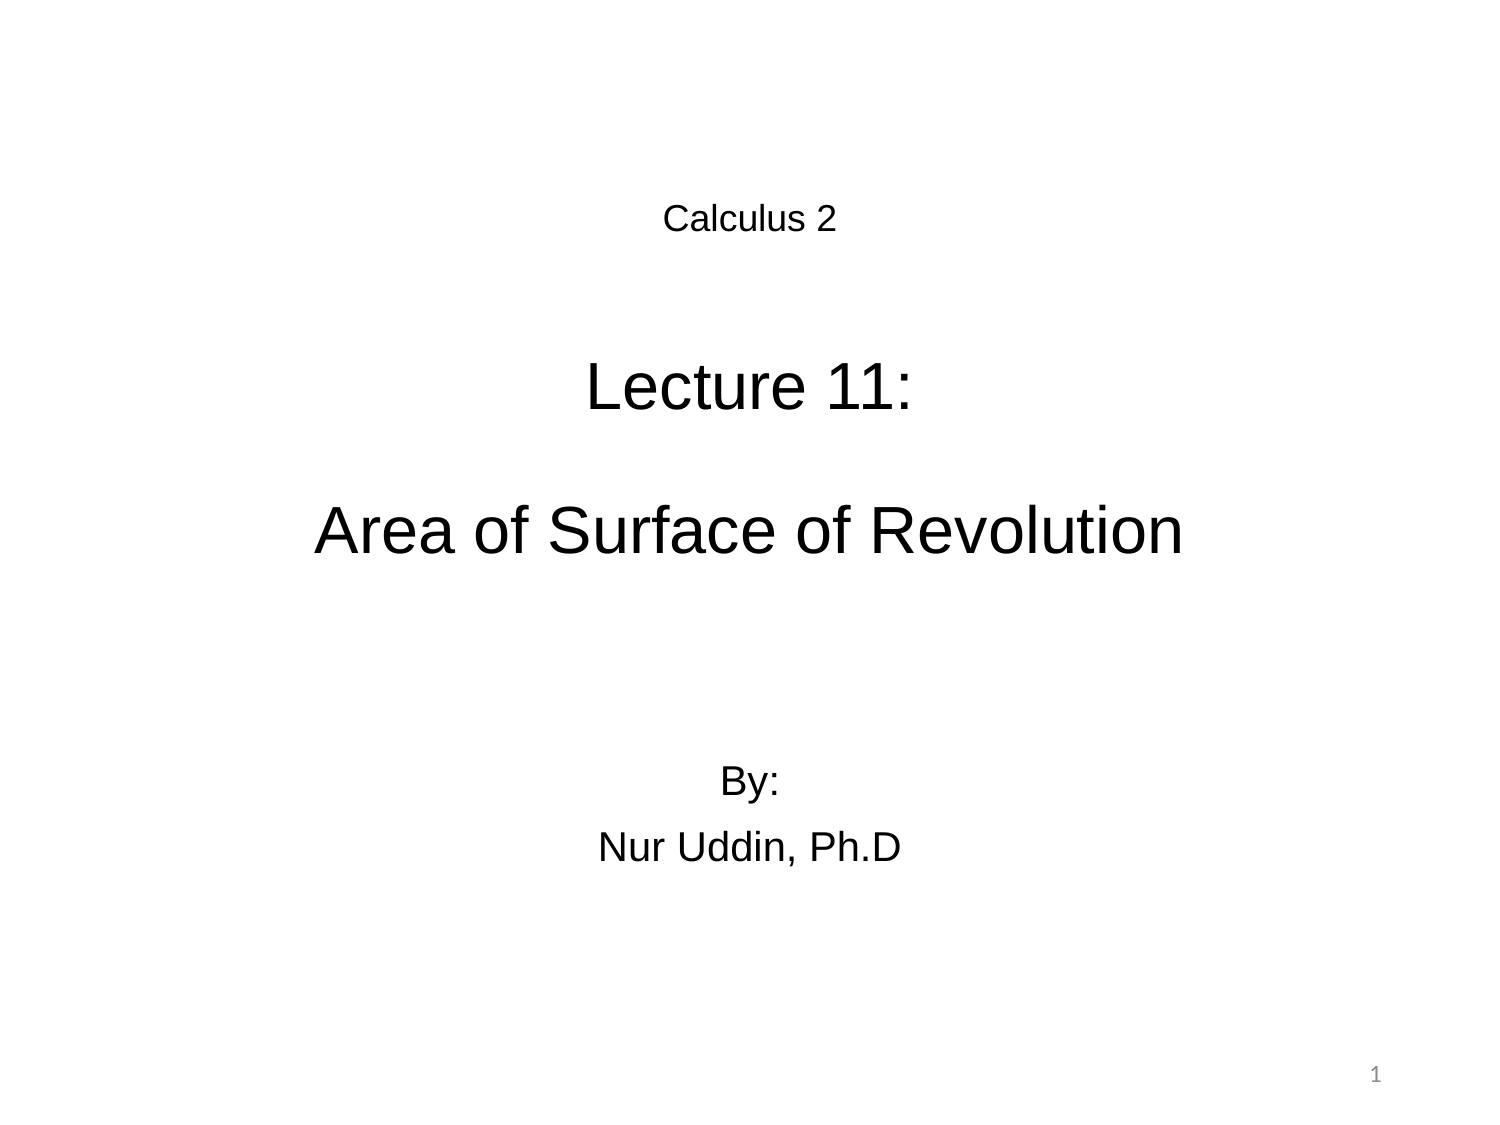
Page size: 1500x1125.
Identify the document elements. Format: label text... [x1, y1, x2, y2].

slide_number 1 [1059, 1042, 1397, 1103]
subtitle By: Nur Uddin, Ph.D [187, 680, 1313, 953]
title Calculus 2 Lecture 11: Area of Surface of Revolution [112, 184, 1388, 576]
